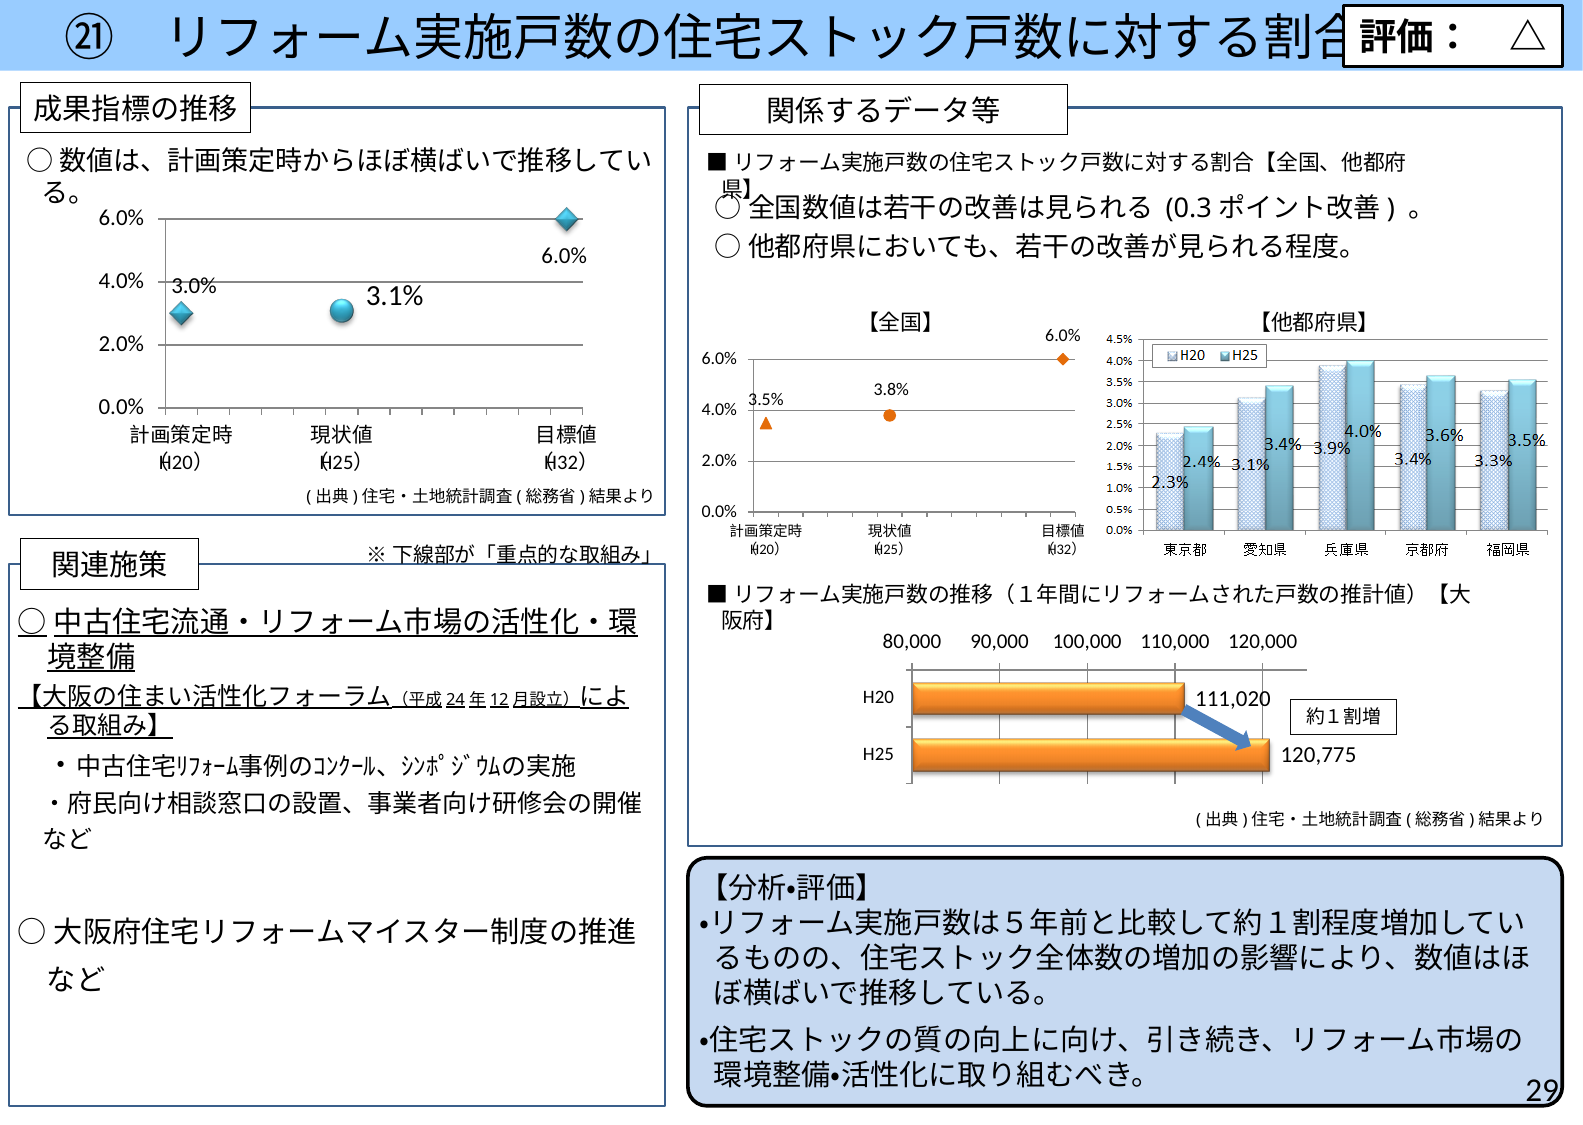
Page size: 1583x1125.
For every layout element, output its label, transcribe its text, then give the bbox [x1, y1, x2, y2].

text_box ○全国数値は若干の改善は見られる (0.3ポイント改善) 。 ○他都府県においても、若干の改善が見られる程度。 [708, 184, 1548, 297]
text_box ※下線部が「重点的な取組み」 [341, 534, 665, 574]
text_box (出典)住宅・土地統計調査(総務省)結果より [183, 479, 662, 516]
text_box 関係するデータ等 [699, 84, 1068, 135]
text_box 【他都府県】 [1204, 302, 1425, 324]
text_box [686, 105, 1564, 330]
text_box (出典)住宅・土地統計調査(総務省)結果より [1072, 802, 1551, 839]
text_box ○数値は、計画策定時からほぼ横ばいで推移している。 [20, 137, 659, 179]
text_box ○中古住宅流通・リフォーム市場の活性化・環境整備 【大阪の住まい活性化フォーラム（平成24年12月設立）による取組み】 ・中古住宅ﾘﾌｫｰﾑ事例のｺﾝｸｰﾙ、ｼﾝﾎﾟｼﾞｳﾑの実施 ・府民向け相談窓口の設置、事業者向け研修会の開催 など ○大阪府住宅リフォームマイスター制度の推進 など [11, 597, 659, 982]
picture [850, 618, 1363, 805]
text_box 評価： △ [1343, 5, 1563, 67]
text_box 【分析・評価】 ・リフォーム実施戸数は５年前と比較して約１割程度増加しているものの、住宅ストック全体数の増加の影響により、数値はほぼ横ばいで推移している。 ・住宅ストックの質の向上に向け、引き続き、リフォーム市場の環境整備・活性化に取り組むべき。 [687, 857, 1563, 1106]
text_box 【全国】 [790, 302, 1011, 316]
text_box [7, 105, 667, 517]
text_box [686, 560, 1564, 848]
text_box 成果指標の推移 [20, 82, 251, 133]
slide_number 29 [1505, 1058, 1574, 1119]
text_box [7, 562, 667, 1108]
text_box 約１割増 [1368, 699, 1397, 735]
text_box 関連施策 [20, 538, 199, 590]
text_box ㉑ リフォーム実施戸数の住宅ストック戸数に対する割合 [0, 0, 1583, 71]
picture [59, 157, 609, 506]
text_box ■リフォーム実施戸数の住宅ストック戸数に対する割合【全国、他都府県】 [700, 143, 1453, 185]
picture [670, 317, 1560, 588]
text_box ■リフォーム実施戸数の推移（１年間にリフォームされた戸数の推計値）【大阪府】 [700, 574, 1489, 616]
